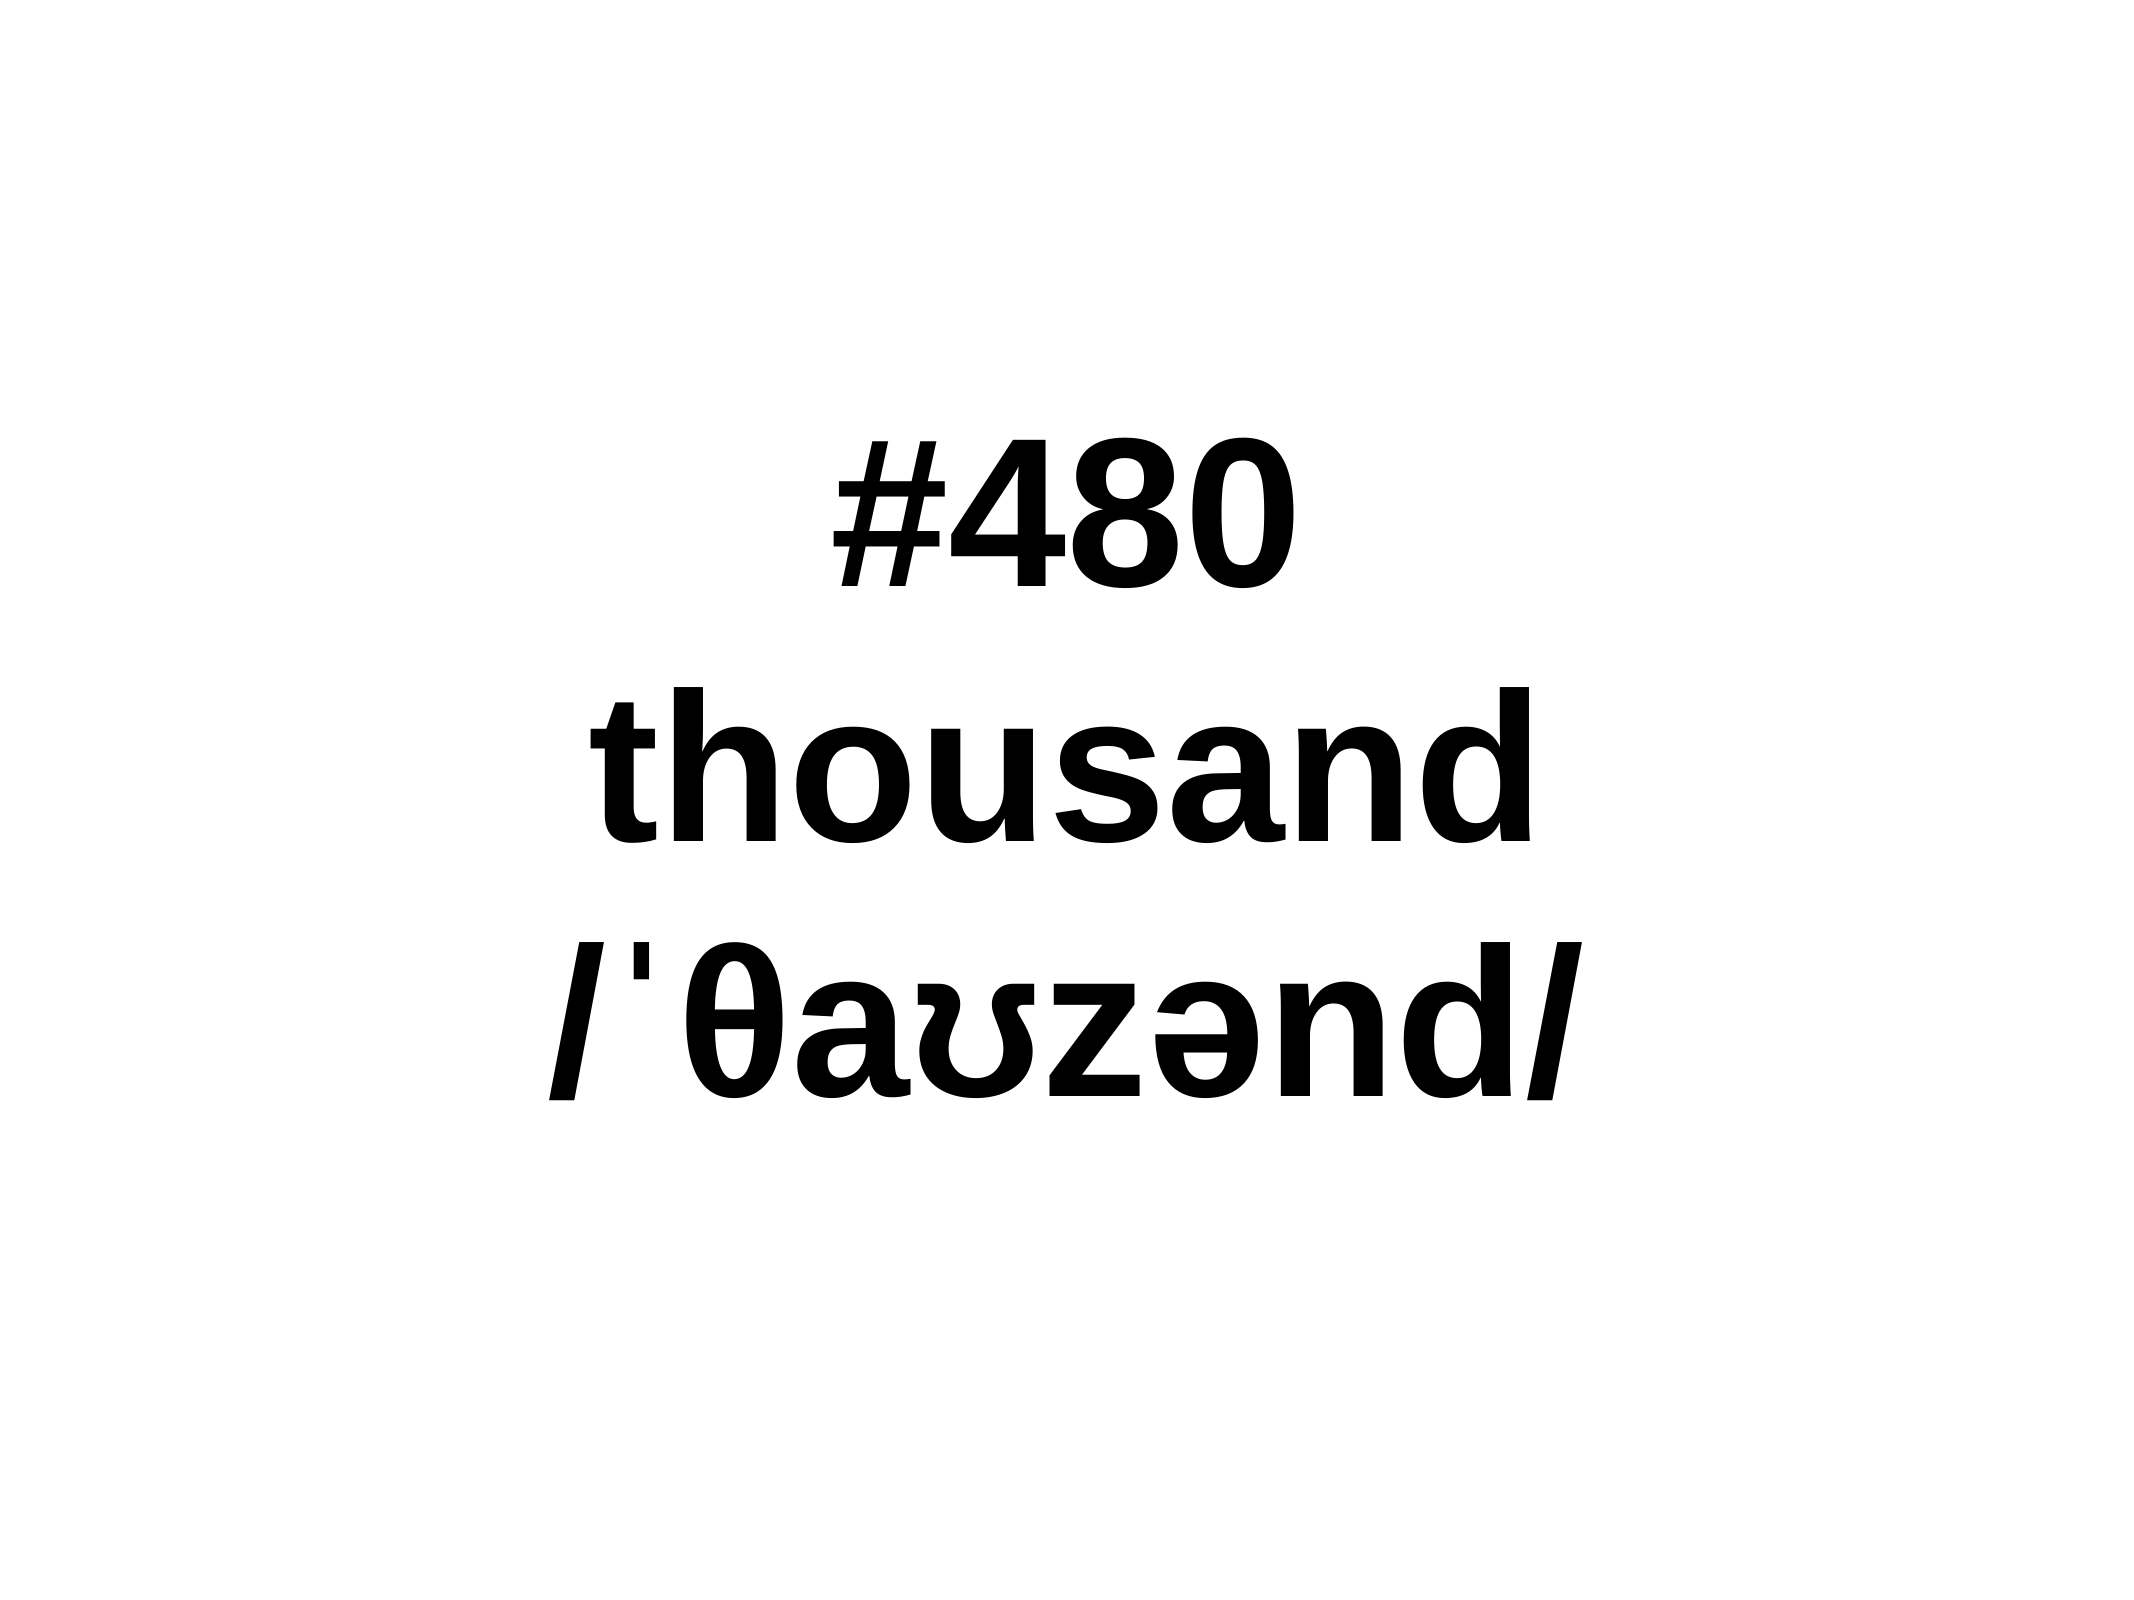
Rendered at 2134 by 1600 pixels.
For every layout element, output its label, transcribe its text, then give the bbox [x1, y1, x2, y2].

list #480 thousand /ˈθaʊzənd/ [207, 366, 1926, 1147]
